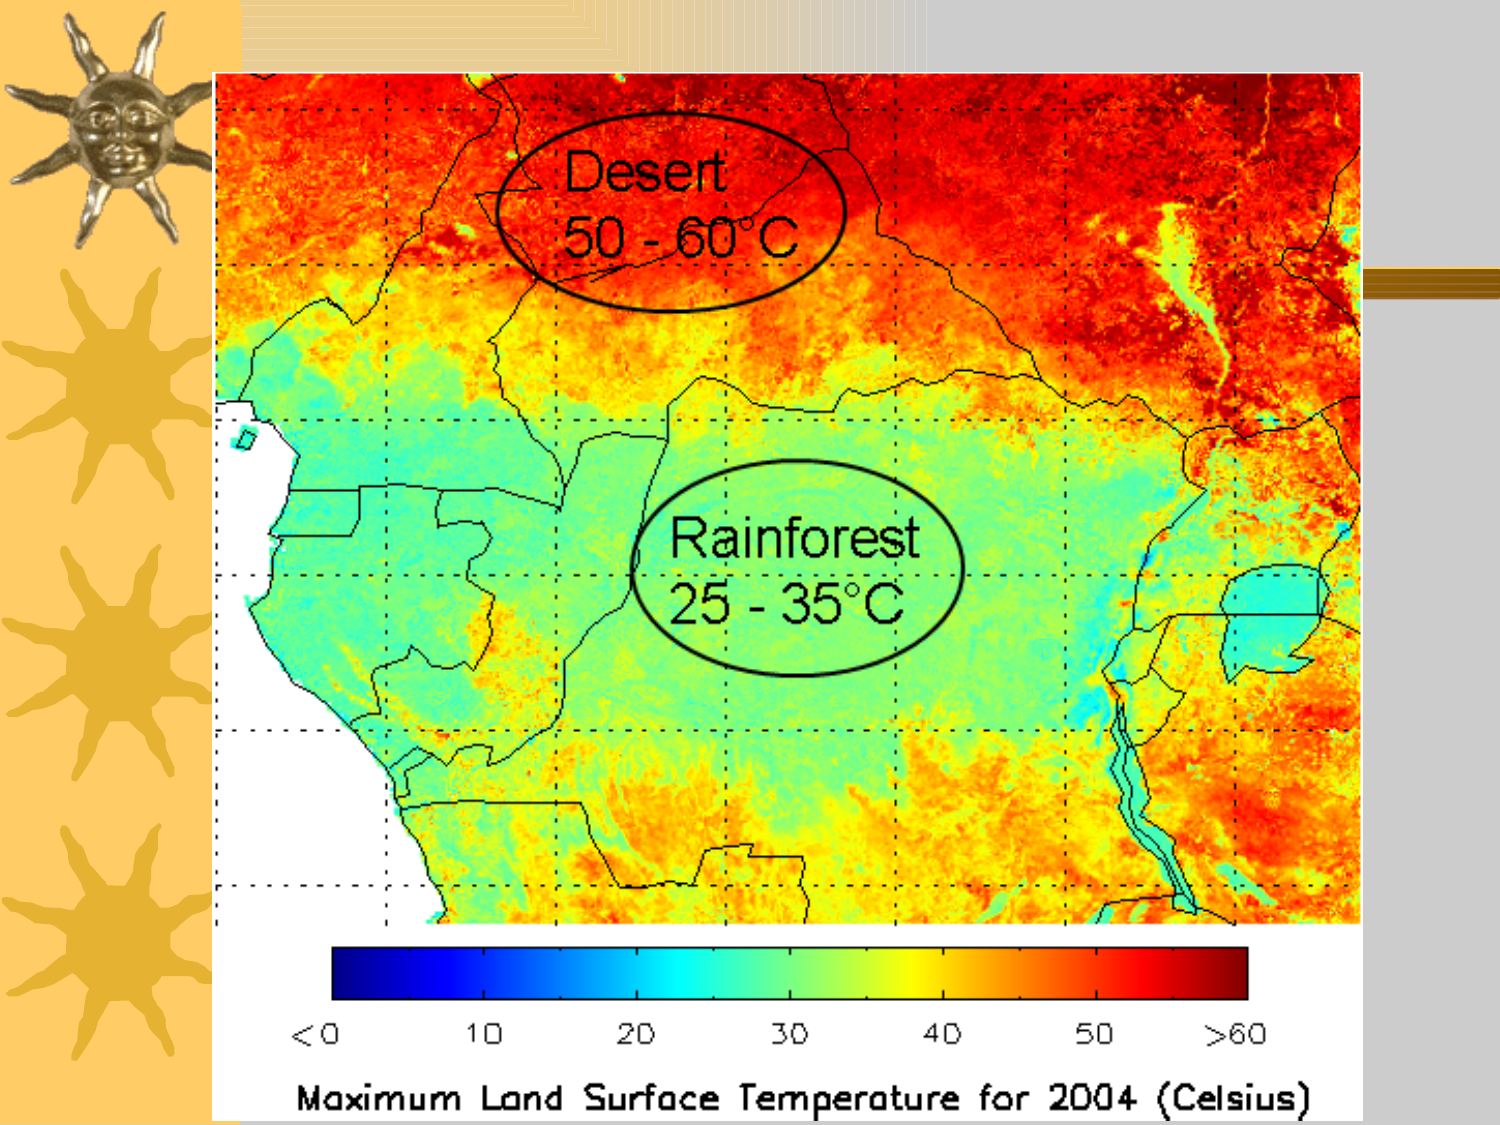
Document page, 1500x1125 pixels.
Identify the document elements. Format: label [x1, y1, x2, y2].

picture [1, 8, 1363, 1122]
